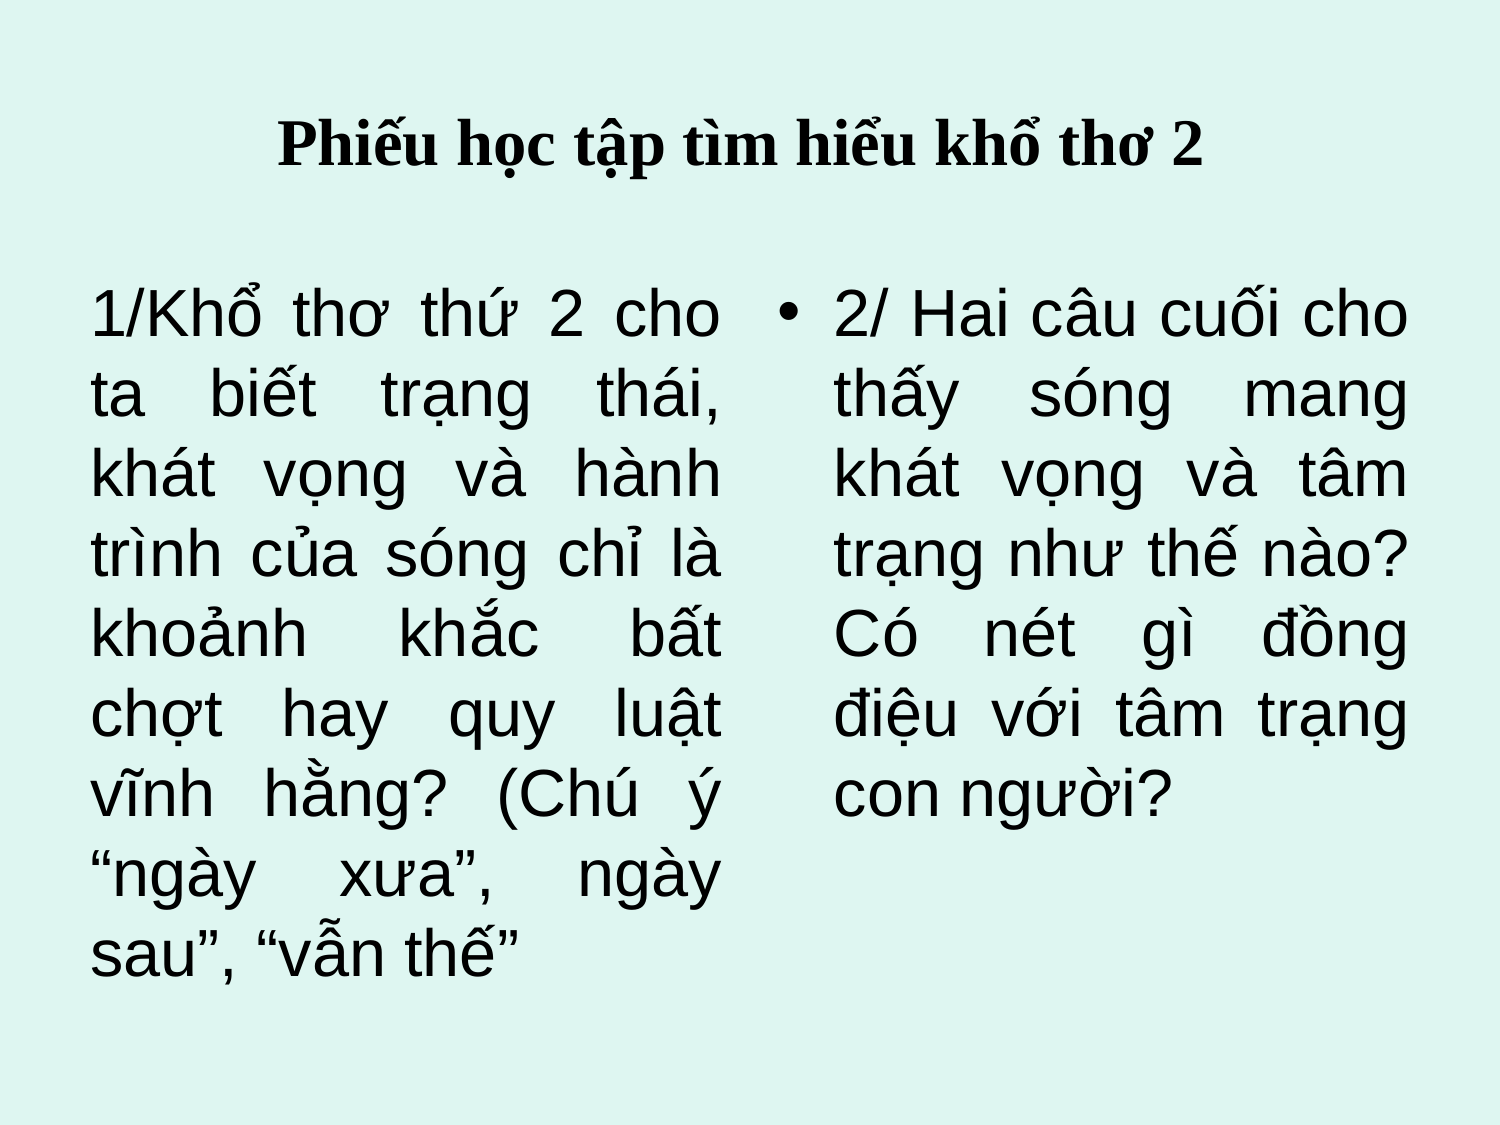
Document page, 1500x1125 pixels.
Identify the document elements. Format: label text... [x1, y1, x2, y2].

list 2/ Hai câu cuối cho thấy sóng mang khát vọng và tâm trạng như thế nào?Có nét gì đồng điệu với tâm trạng con người? [762, 262, 1425, 1005]
title Phiếu học tập tìm hiểu khổ thơ 2 [258, 37, 1242, 241]
list 1/Khổ thơ thứ 2 cho ta biết trạng thái, khát vọng và hành trình của sóng chỉ là khoảnh khắc bất chợt hay quy luật vĩnh hằng? (Chú ý “ngày xưa”, ngày sau”, “vẫn thế” [75, 262, 738, 1005]
